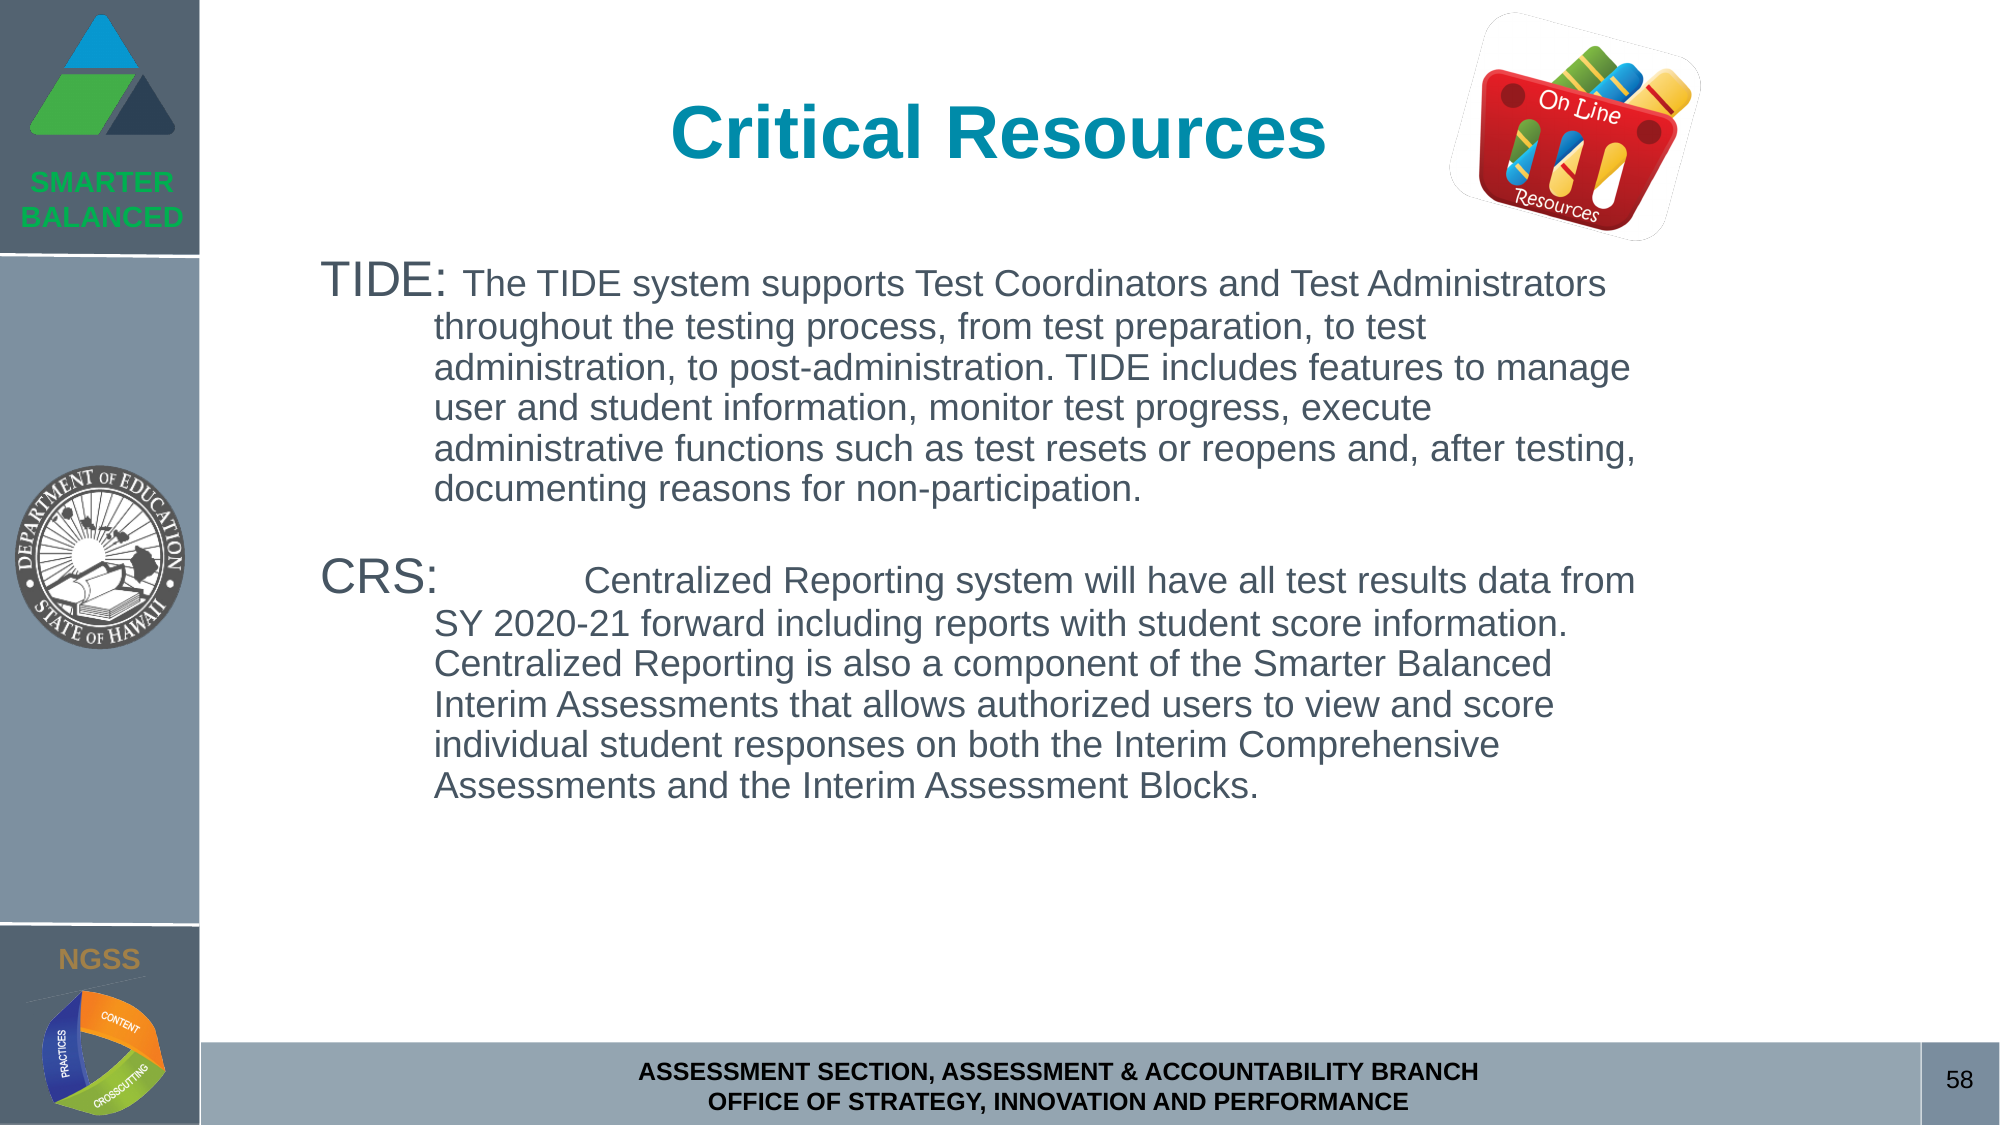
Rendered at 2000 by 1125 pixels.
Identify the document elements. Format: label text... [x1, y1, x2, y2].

picture [1443, 6, 1707, 247]
picture [28, 12, 177, 137]
picture [27, 977, 172, 1125]
picture [14, 464, 186, 650]
list TIDE: The TIDE system supports Test Coordinators and Test Administrators throughout the testing process, from test preparation, to test administration, to post-administration. TIDE includes features to manage user and student information, monitor test progress, execute administrative functions such as test resets or reopens and, after testing, documenting reasons for non-participation. CRS: Centralized Reporting system will have all test results data from SY 2020-21 forward including reports with student score information. Centralized Reporting is also a component of the Smarter Balanced Interim Assessments that allows authorized users to view and score individual student responses on both the Interim Comprehensive Assessments and the Interim Assessment Blocks. [305, 238, 1656, 1069]
title Critical Resources [324, 63, 1458, 190]
